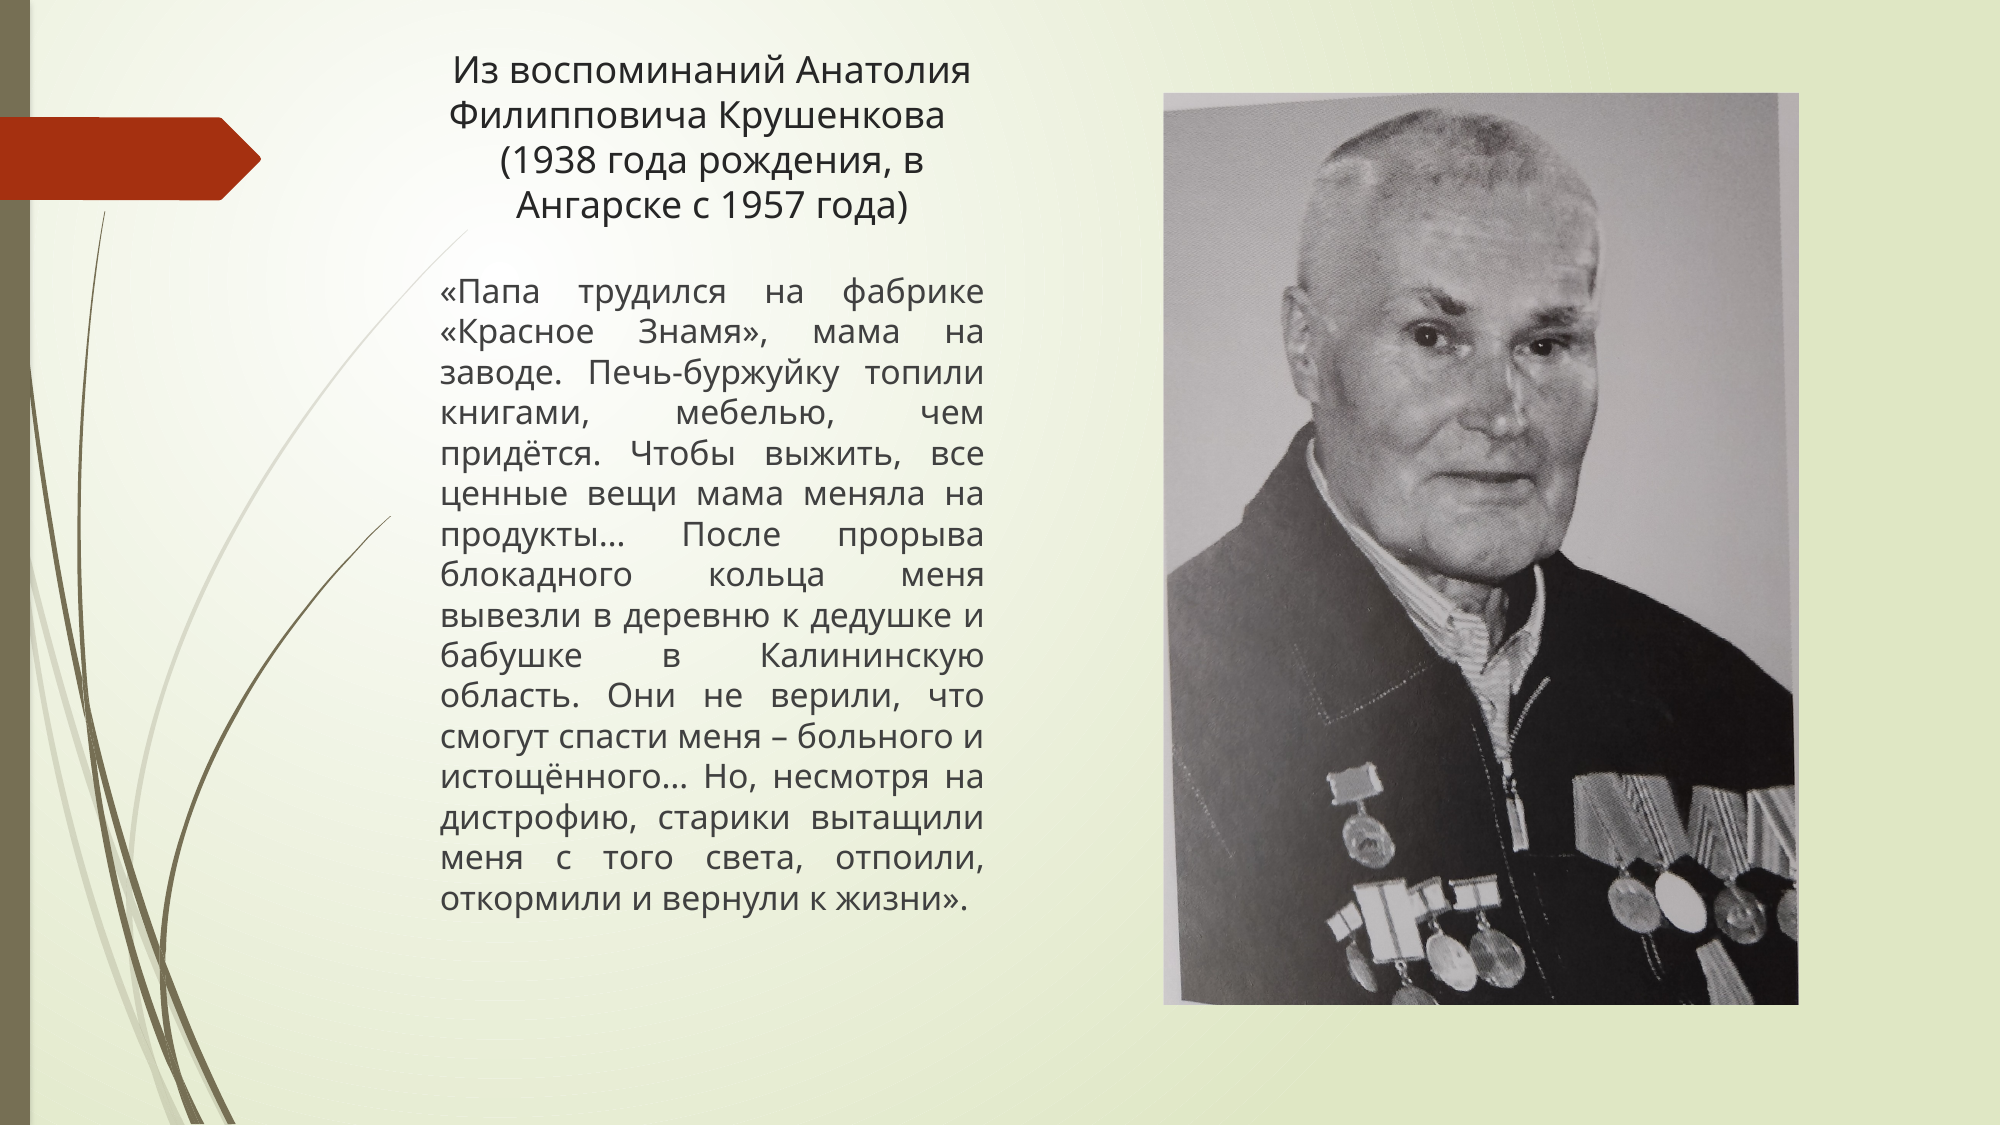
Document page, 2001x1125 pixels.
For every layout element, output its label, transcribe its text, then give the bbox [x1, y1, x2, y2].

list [1024, 230, 1938, 866]
picture [1164, 94, 1799, 230]
list «Папа трудился на фабрике «Красное Знамя», мама на заводе. Печь-буржуйку топили книгами, мебелью, чем придётся. Чтобы выжить, все ценные вещи мама меняла на продукты… После прорыва блокадного кольца меня вывезли в деревню к дедушке и бабушке в Калининскую область. Они не верили, что смогут спасти меня – больного и истощённого… Но, несмотря на дистрофию, старики вытащили меня с того света, отпоили, откормили и вернули к жизни». [424, 262, 1000, 962]
picture [1164, 866, 1799, 1005]
title Из воспоминаний Анатолия Филипповича Крушенкова (1938 года рождения, в Ангарске с 1957 года) [424, 18, 1000, 234]
